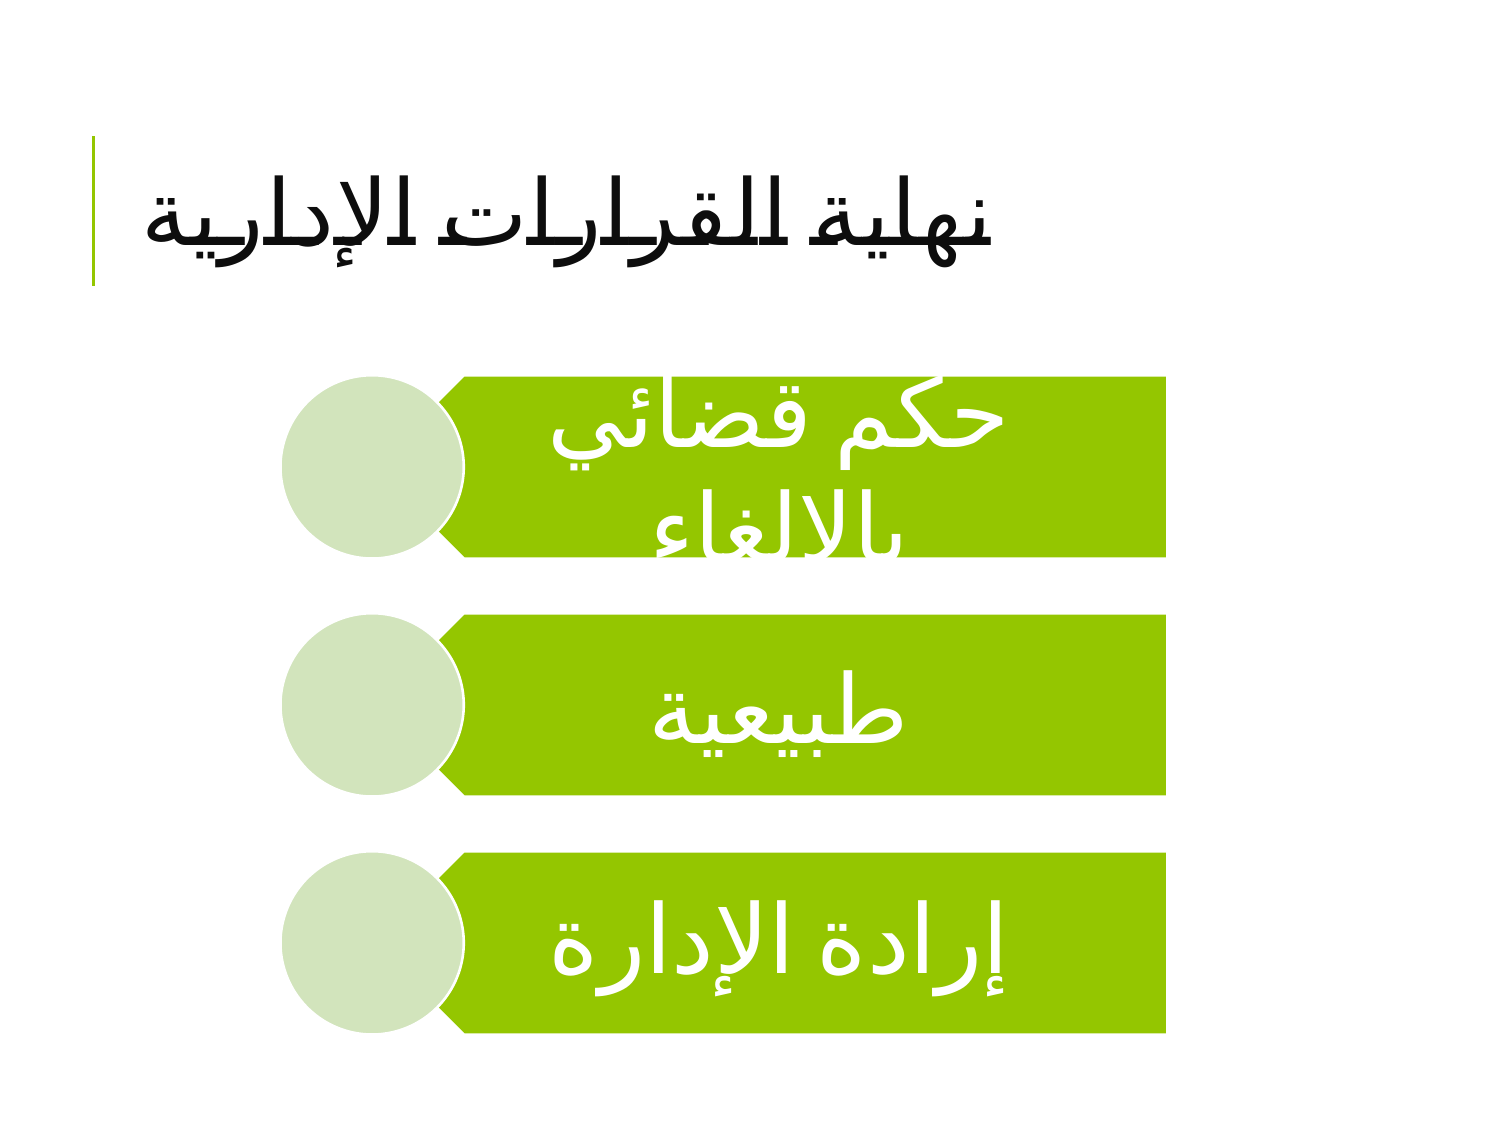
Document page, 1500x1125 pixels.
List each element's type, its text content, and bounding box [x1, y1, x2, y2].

title نهاية القرارات الإدارية [126, 96, 1322, 342]
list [125, 374, 1323, 1036]
